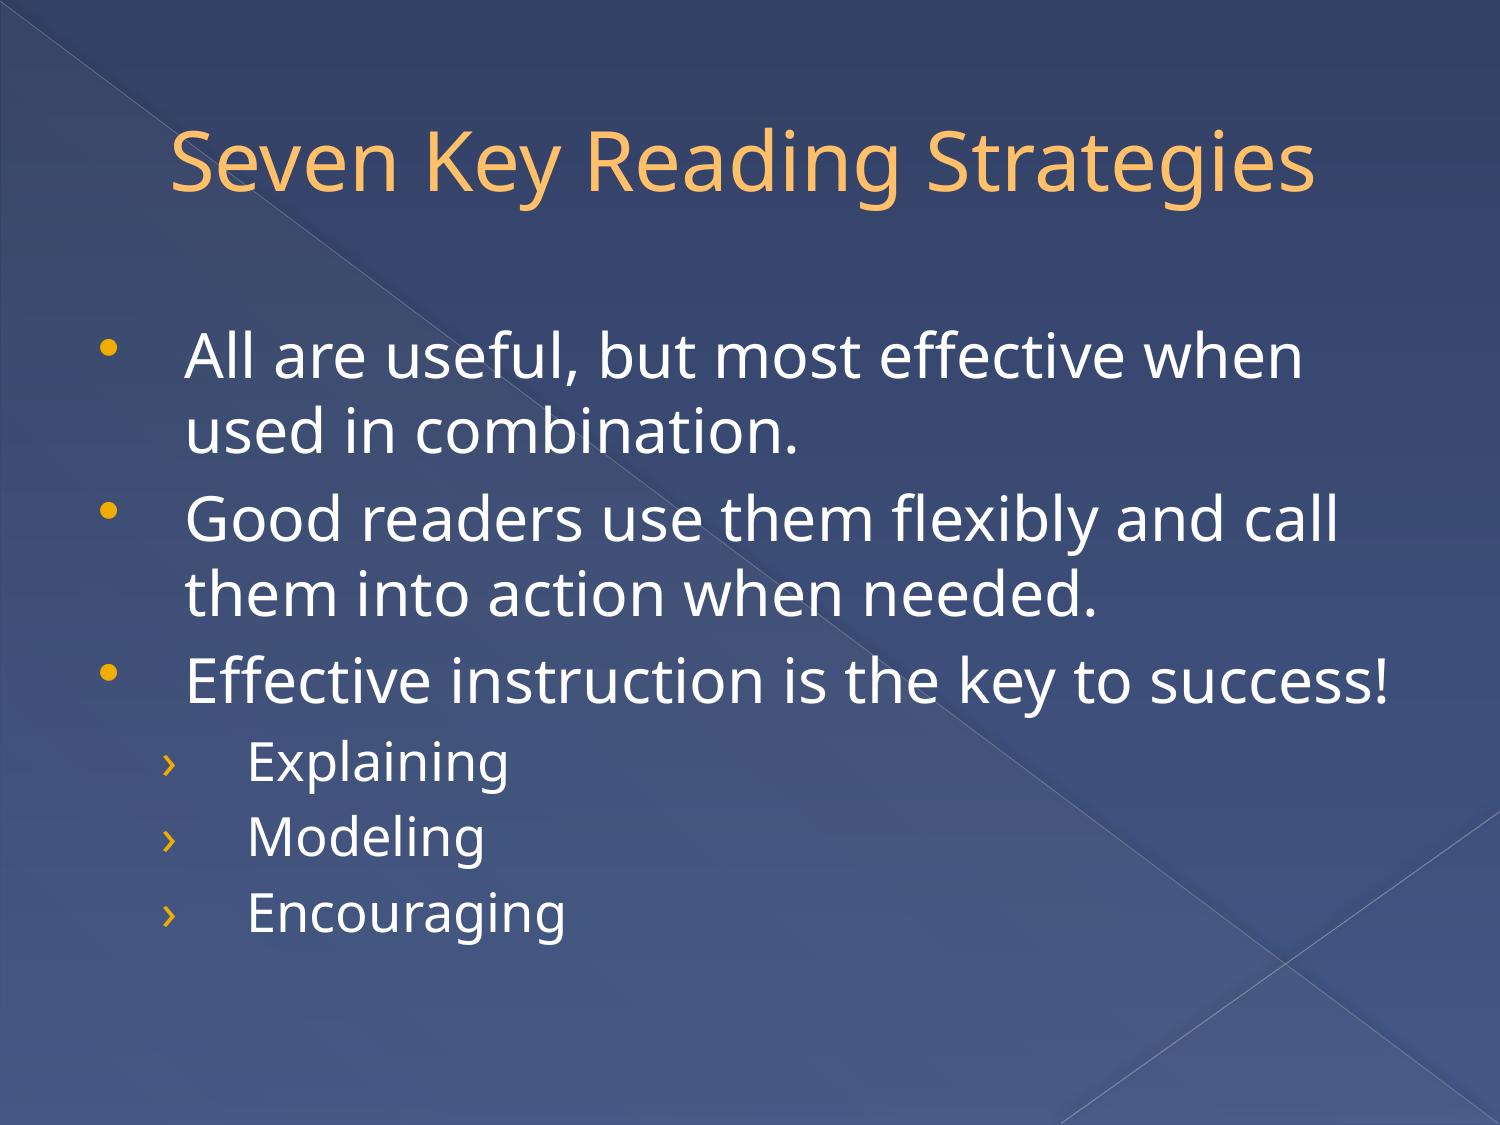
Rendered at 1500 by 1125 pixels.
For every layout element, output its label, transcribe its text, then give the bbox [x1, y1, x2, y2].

list All are useful, but most effective when used in combination. Good readers use them flexibly and call them into action when needed. Effective instruction is the key to success! Explaining Modeling Encouraging [74, 308, 1463, 1060]
title Seven Key Reading Strategies [75, 43, 1425, 274]
